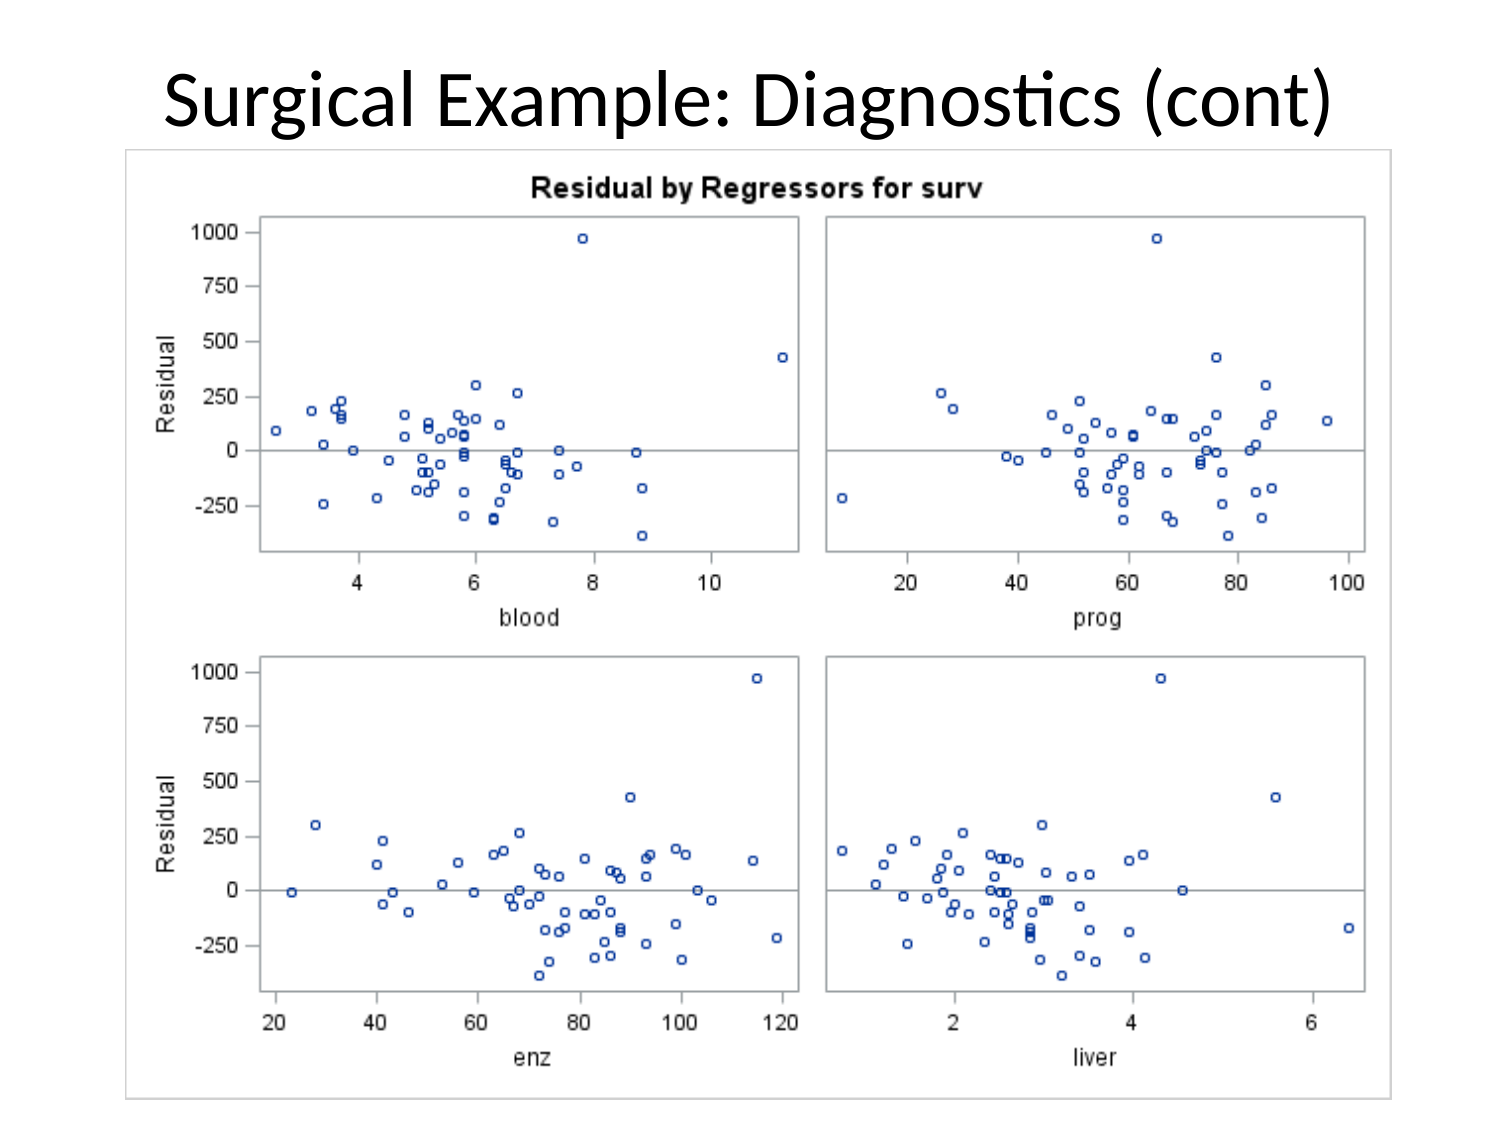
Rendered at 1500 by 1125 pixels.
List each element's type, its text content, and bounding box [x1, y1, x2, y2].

title Surgical Example: Diagnostics (cont) [75, 0, 1425, 188]
picture [124, 149, 1392, 1101]
